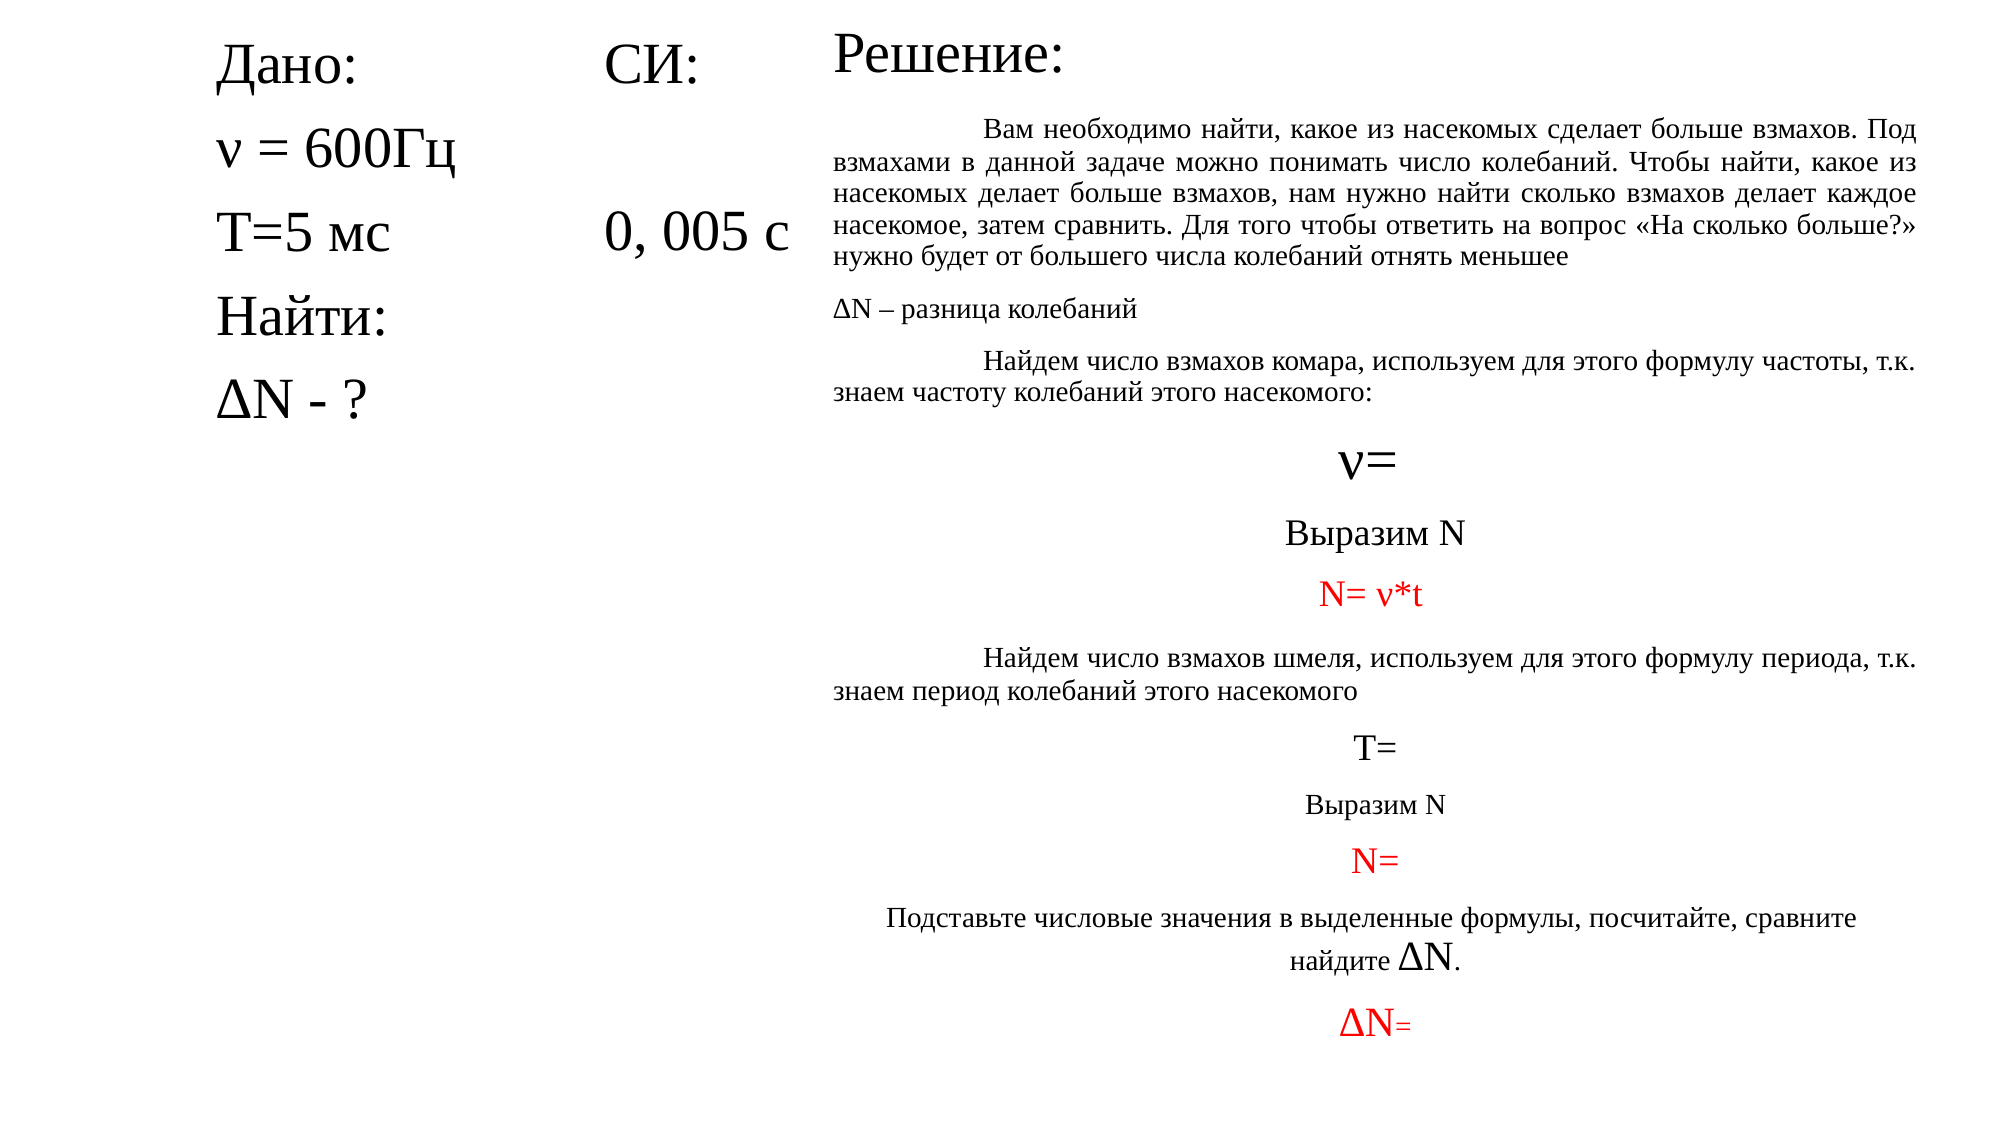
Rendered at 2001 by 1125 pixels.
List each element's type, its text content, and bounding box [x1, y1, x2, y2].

list Дано: ν = 600Гц T=5 мс Найти: ∆N - ? [201, 25, 526, 513]
text_box СИ: 0, 005 с [589, 25, 806, 271]
